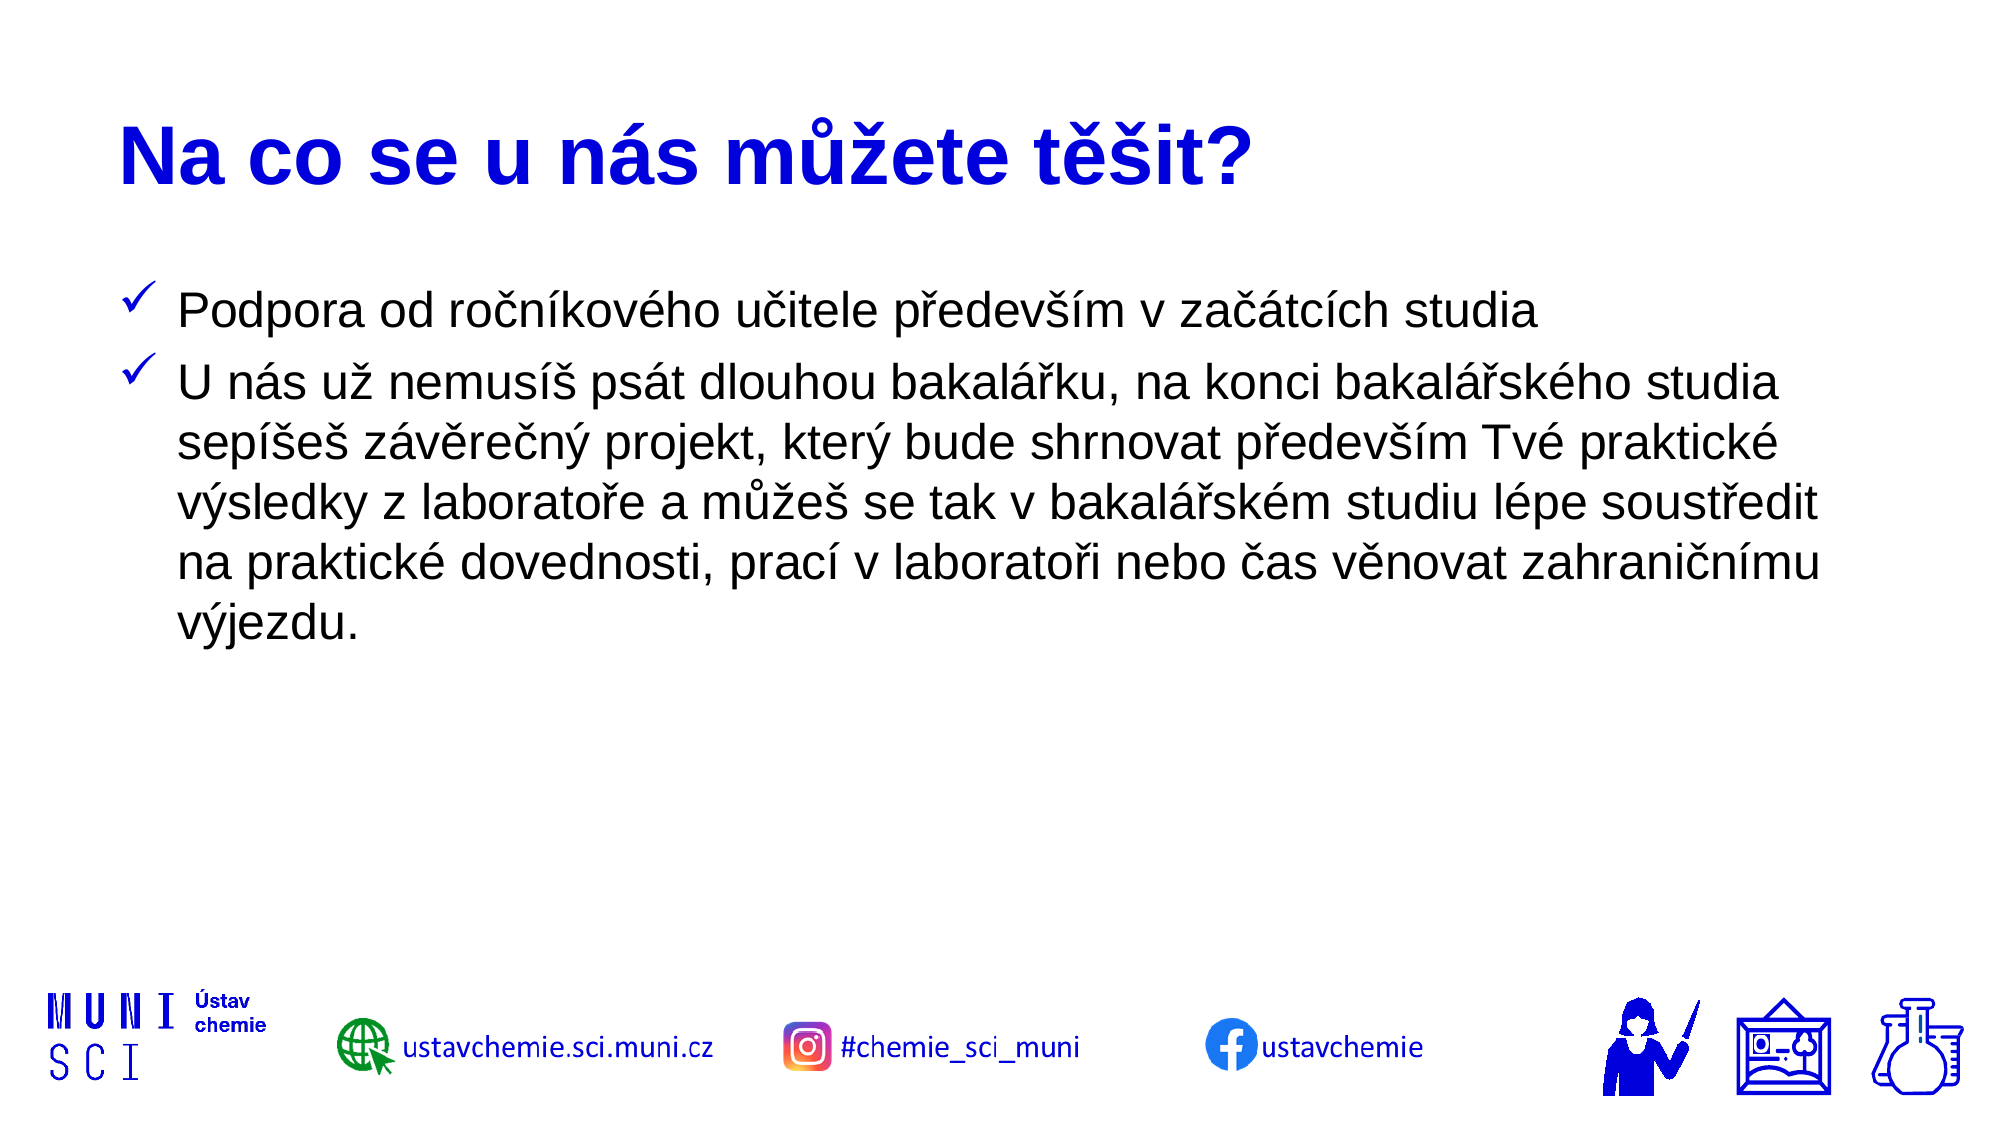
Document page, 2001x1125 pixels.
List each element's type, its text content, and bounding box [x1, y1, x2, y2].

title Na co se u nás můžete těšit? [118, 118, 1883, 193]
picture [25, 969, 289, 1102]
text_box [1871, 997, 1965, 1096]
picture [324, 1014, 1575, 1076]
text_box [1682, 1000, 1700, 1039]
list Podpora od ročníkového učitele především v začátcích studia U nás už nemusíš psát dlouhou bakalářku, na konci bakalářského studia sepíšeš závěrečný projekt, který bude shrnovat především Tvé praktické výsledky z laboratoře a můžeš se tak v bakalářském studiu lépe soustředit na praktické dovednosti, prací v laboratoři nebo čas věnovat zahraničnímu výjezdu. [118, 277, 1883, 957]
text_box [1736, 997, 1832, 1096]
text_box [1603, 1038, 1689, 1096]
text_box [1619, 997, 1659, 1037]
